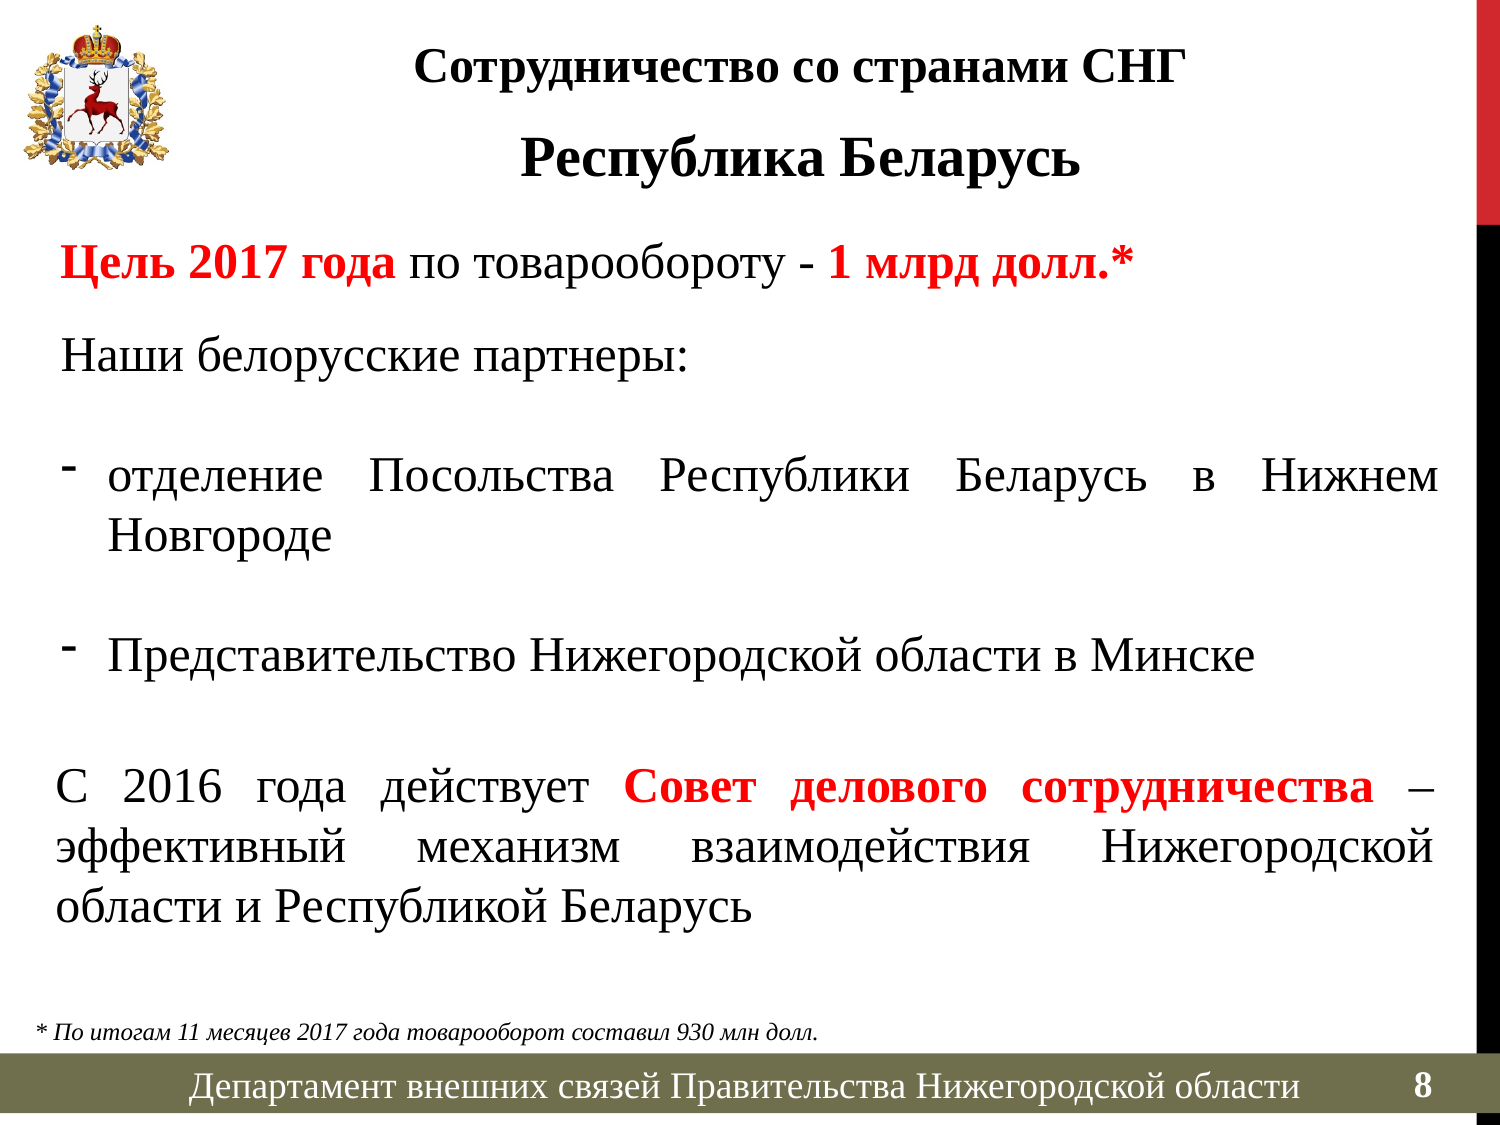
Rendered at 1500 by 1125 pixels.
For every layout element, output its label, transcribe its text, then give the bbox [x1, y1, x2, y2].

text_box Цель 2017 года по товарообороту - 1 млрд долл.* [45, 220, 1393, 296]
slide_number 8 [1387, 1053, 1459, 1113]
text_box Департамент внешних связей Правительства Нижегородской области [0, 1053, 1500, 1114]
text_box * По итогам 11 месяцев 2017 года товарооборот составил 930 млн долл. [19, 1008, 1069, 1053]
text_box С 2016 года действует Совет делового сотрудничества – эффективный механизм взаимодействия Нижегородской области и Республикой Беларусь [40, 745, 1449, 940]
text_box Наши белорусские партнеры: отделение Посольства Республики Беларусь в Нижнем Новгороде Представительство Нижегородской области в Минске [45, 314, 1454, 690]
text_box Сотрудничество со странами СНГ Республика Беларусь [178, 24, 1424, 196]
picture [21, 21, 170, 170]
